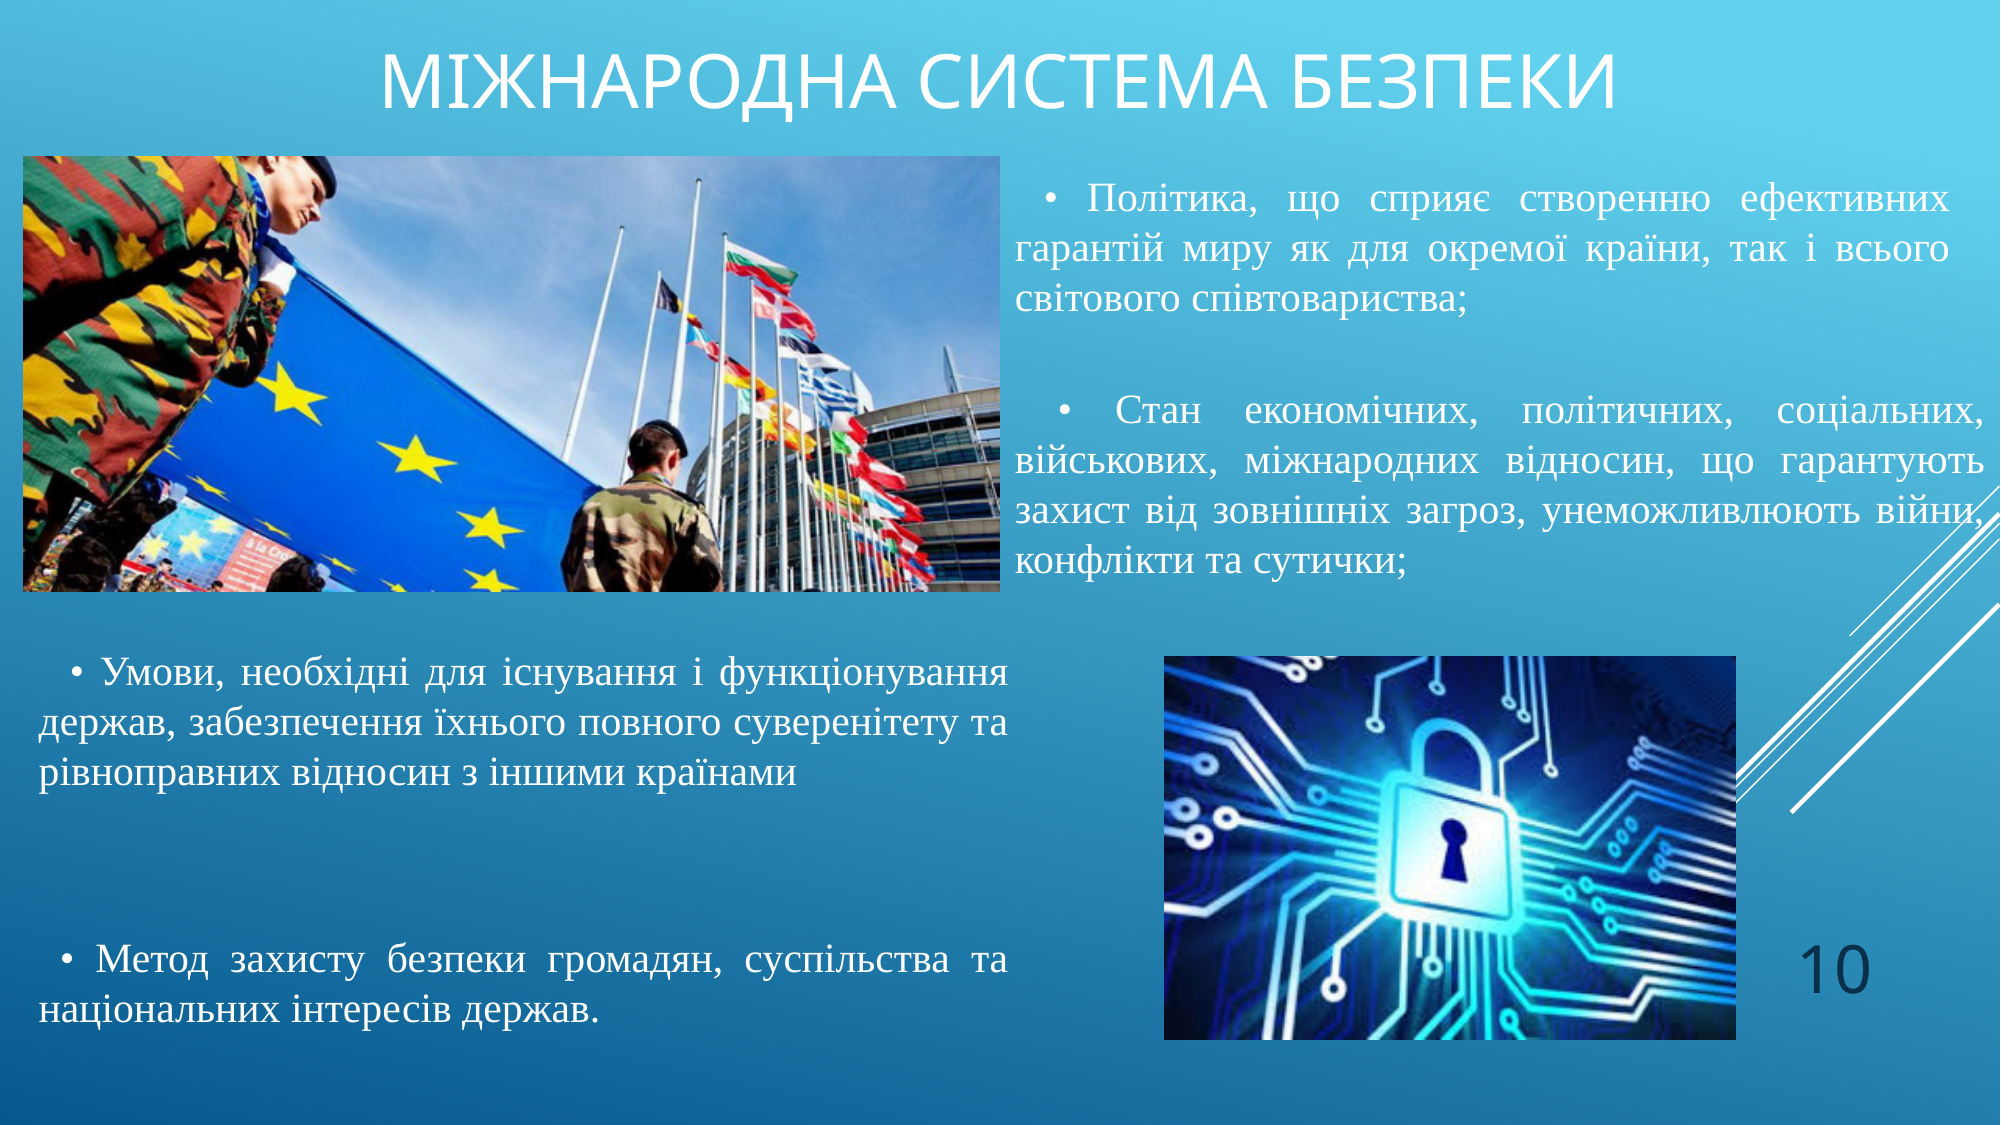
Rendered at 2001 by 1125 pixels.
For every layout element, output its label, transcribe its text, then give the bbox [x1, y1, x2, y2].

title МІЖНАРОДНА СИСТЕМА БЕЗПЕКИ [0, 0, 2000, 157]
text_box • Метод захисту безпеки громадян, суспільства та національних інтересів держав. [23, 923, 1024, 1040]
picture [1164, 656, 1736, 1041]
text_box • Стан економічних, політичних, соціальних, військових, міжнародних відносин, що гарантують захист від зовнішніх загроз, унеможливлюють війни, конфлікти та сутички; [1004, 373, 2000, 591]
text_box • Політика, що сприяє створенню ефективних гарантій миру як для окремої країни, так і всього світового співтовариства; [1003, 161, 1966, 329]
picture [23, 156, 1001, 592]
text_box • Умови, необхідні для існування і функціонування держав, забезпечення їхнього повного суверенітету та рівноправних відносин з іншими країнами [23, 636, 1024, 803]
